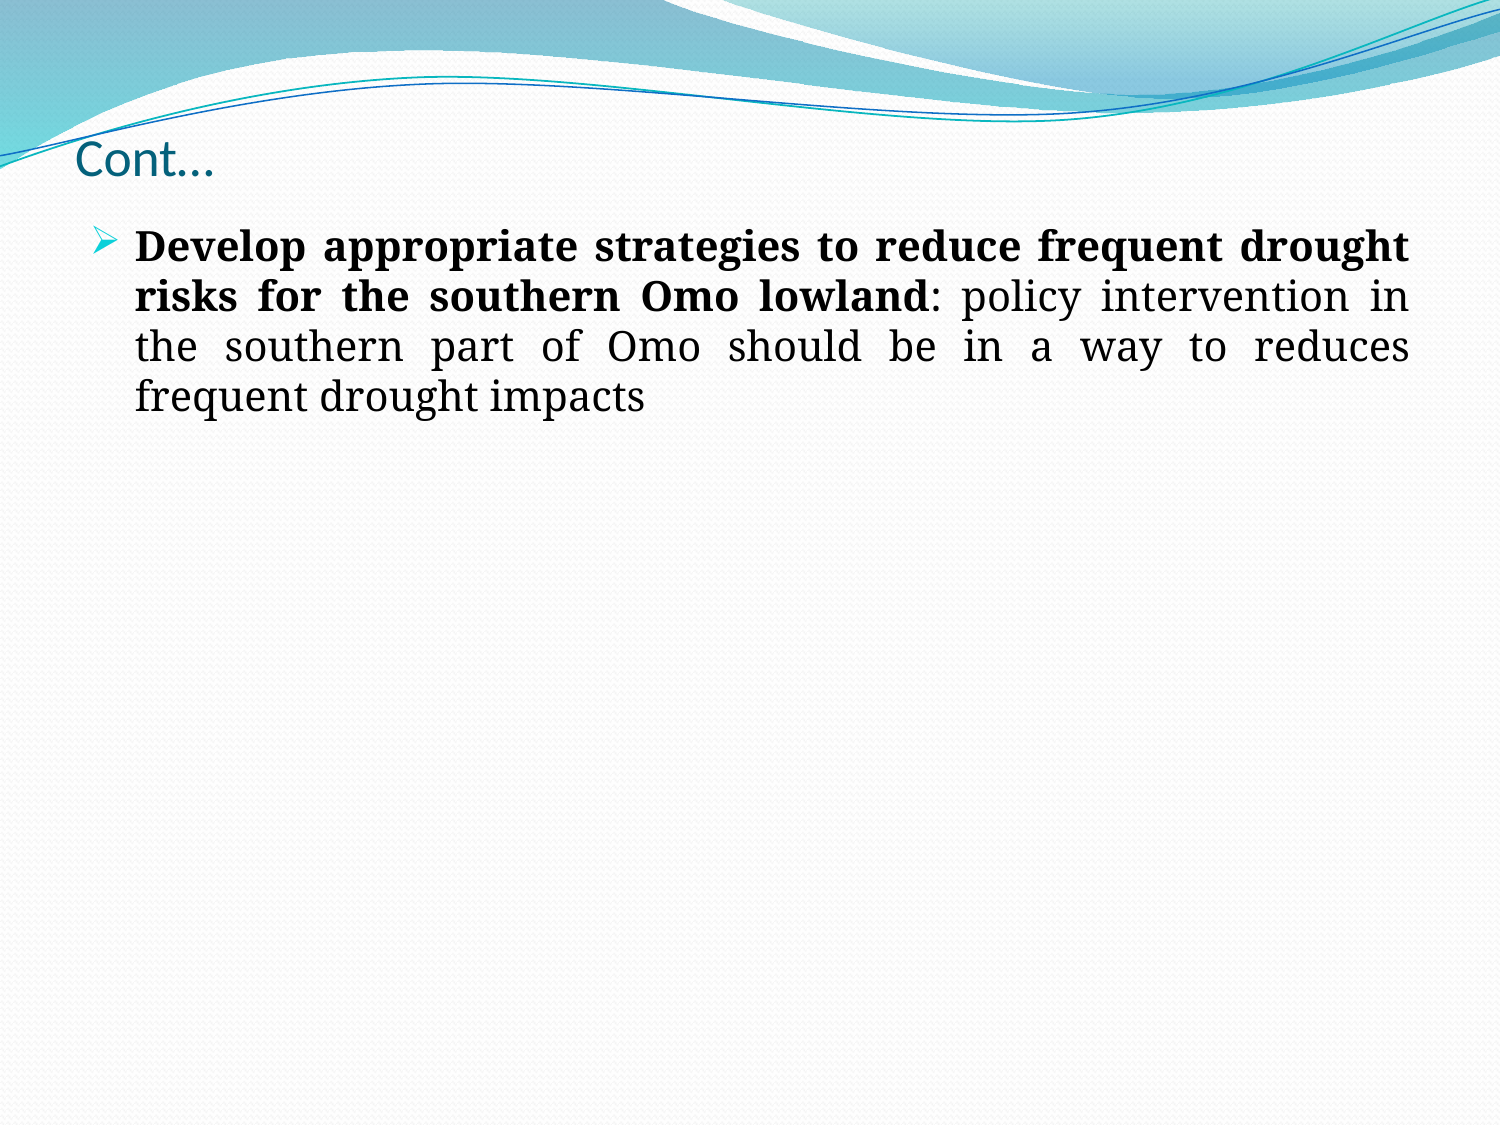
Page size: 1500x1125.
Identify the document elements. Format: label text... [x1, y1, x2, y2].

title Cont… [75, 115, 1425, 188]
list Develop appropriate strategies to reduce frequent drought risks for the southern Omo lowland: policy intervention in the southern part of Omo should be in a way to reduces frequent drought impacts [75, 212, 1425, 1038]
